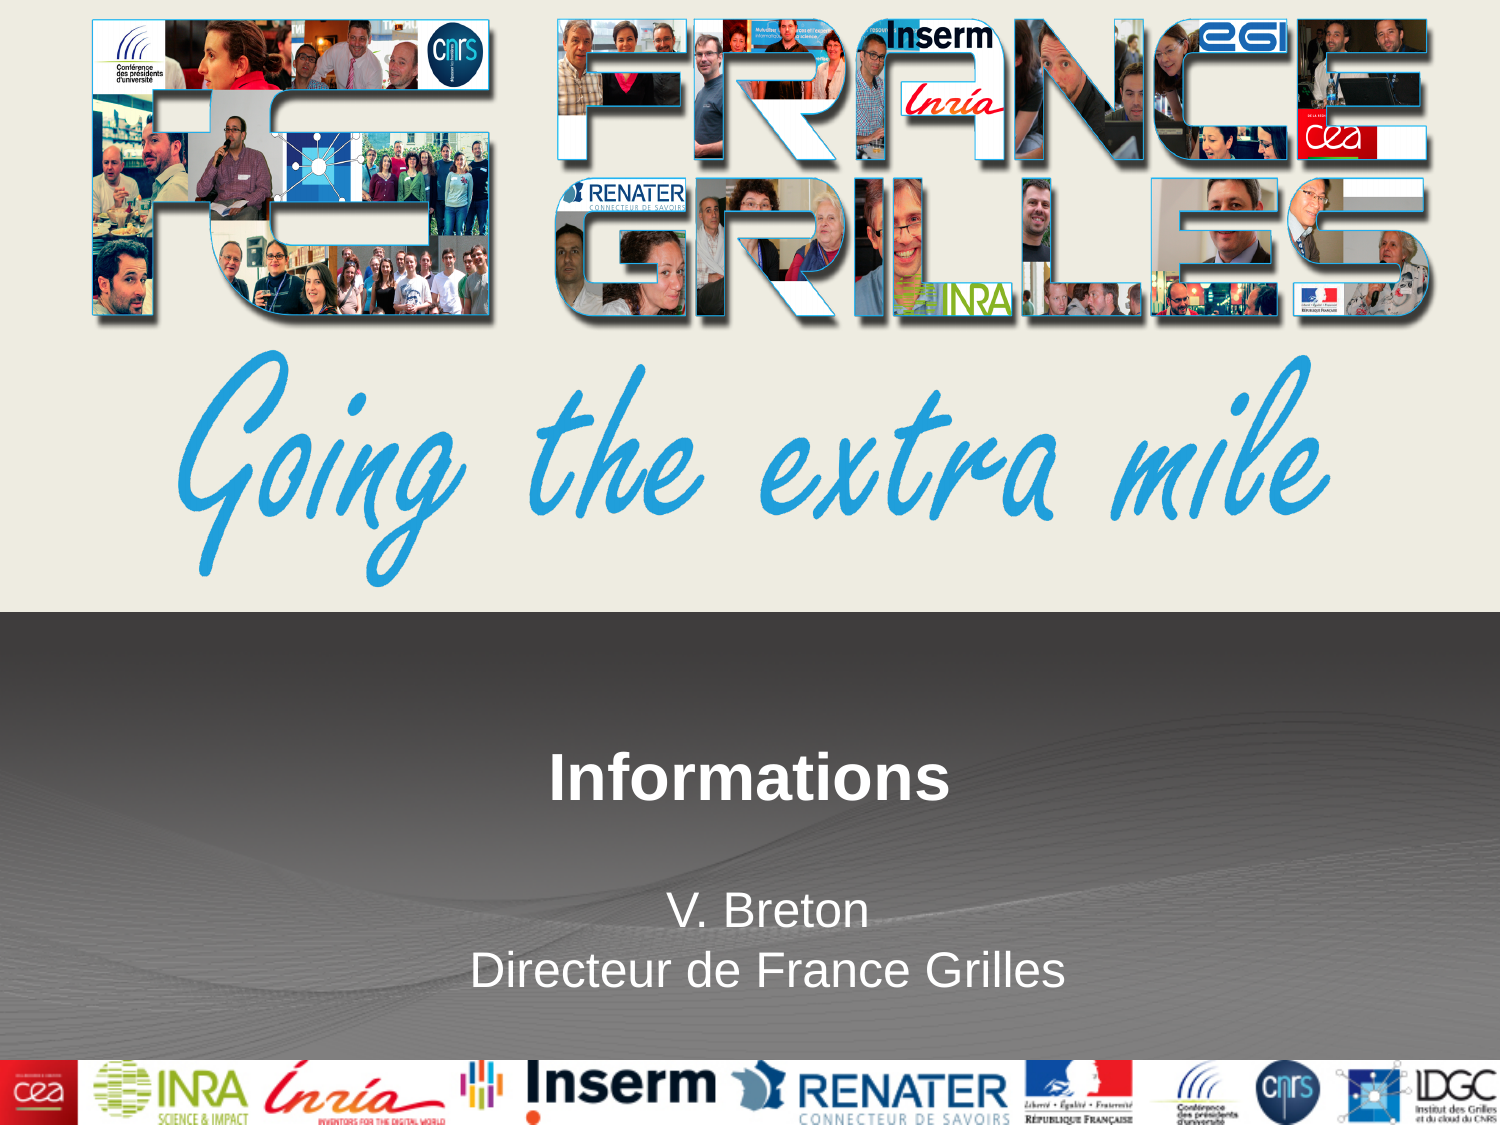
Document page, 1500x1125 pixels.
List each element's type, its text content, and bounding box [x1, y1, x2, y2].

title Informations [41, 725, 1459, 903]
picture [0, 0, 1500, 1125]
text_box V. Breton Directeur de France Grilles [454, 869, 1082, 1005]
